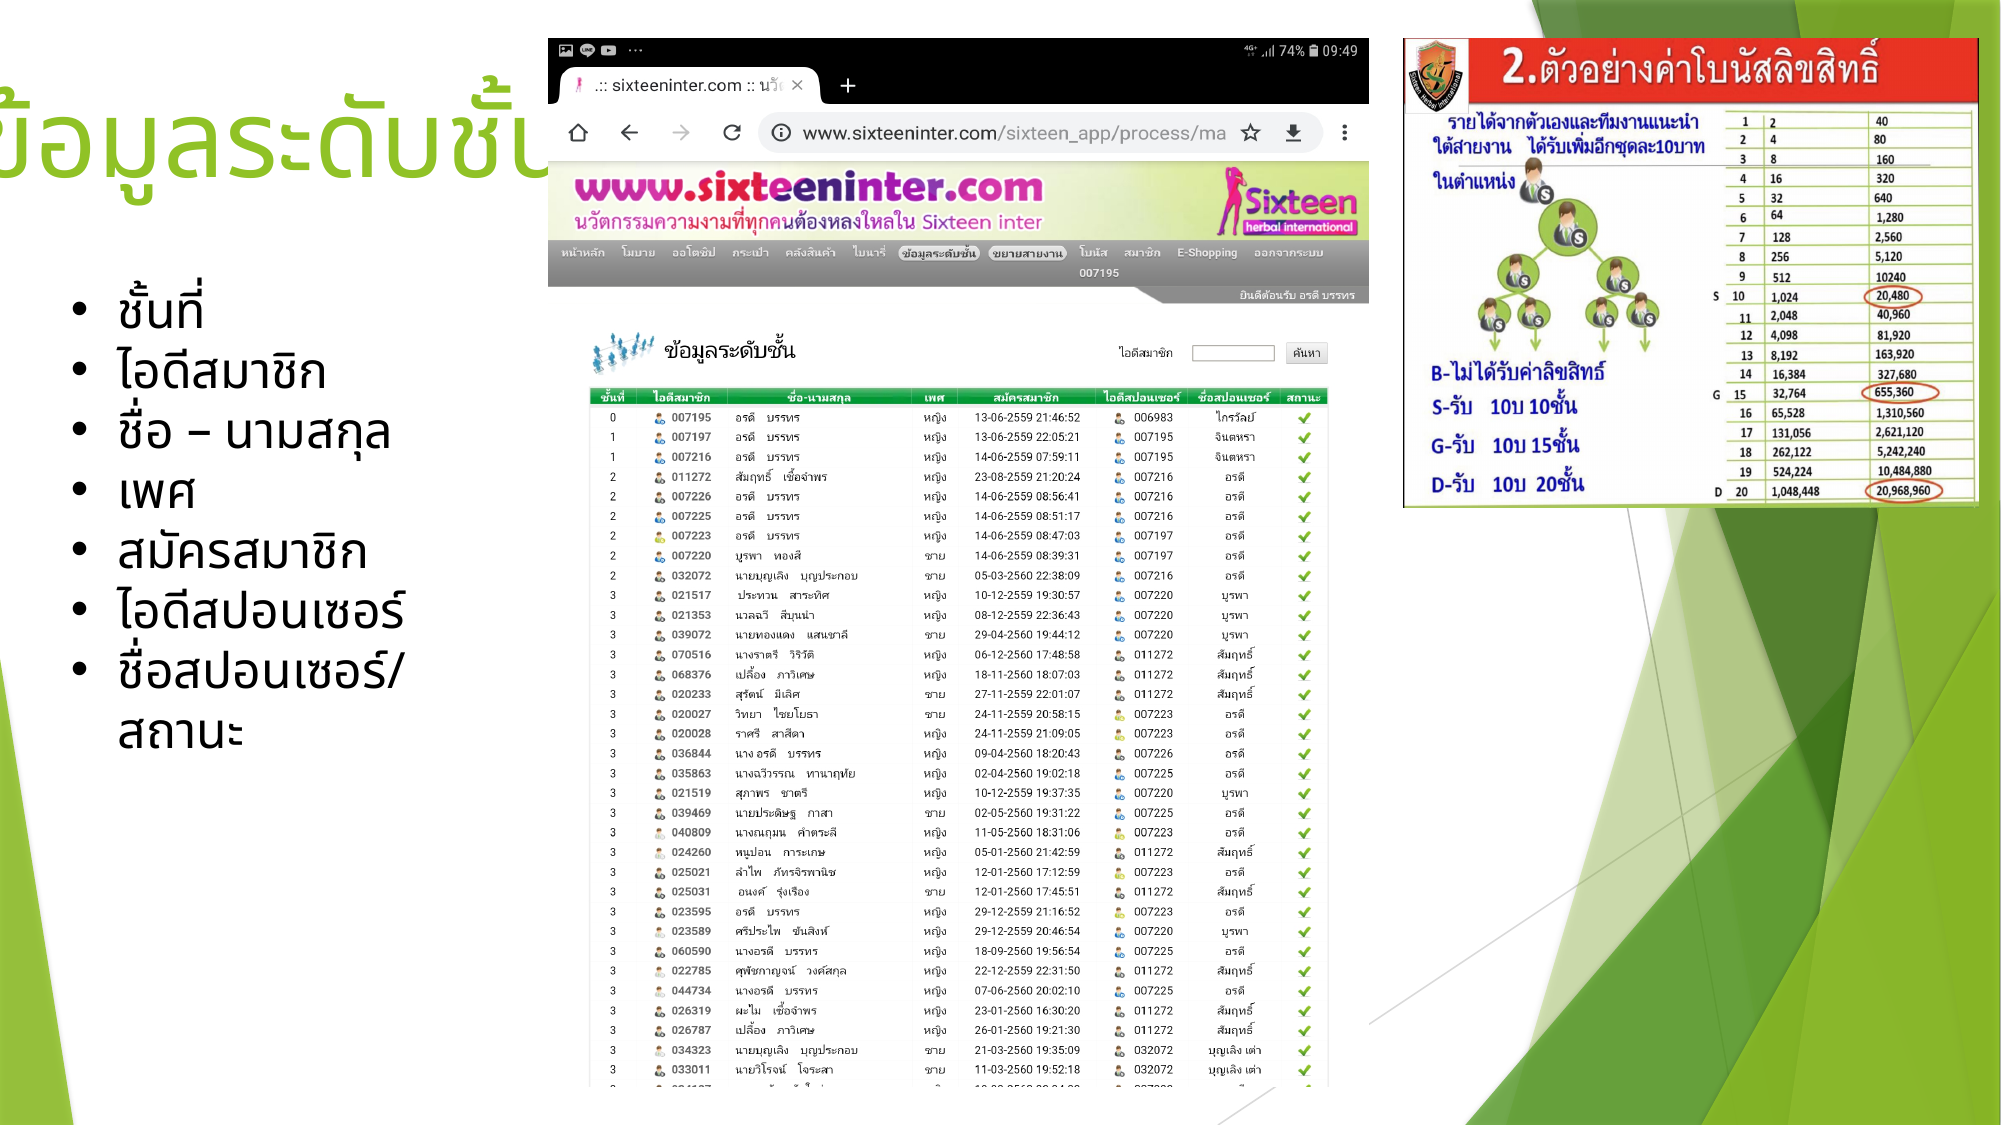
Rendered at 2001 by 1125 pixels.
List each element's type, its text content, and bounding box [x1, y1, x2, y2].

text_box ชั้นที่ ไอดีสมาชิก ชื่อ – นามสกุล เพศ สมัครสมาชิก ไอดีสปอนเซอร์ ชื่อสปอนเซอร์/สถานะ [56, 271, 481, 766]
title ข้อมูลระดับชั้น [0, 62, 543, 223]
picture [548, 38, 1369, 1087]
picture [1403, 37, 1980, 509]
